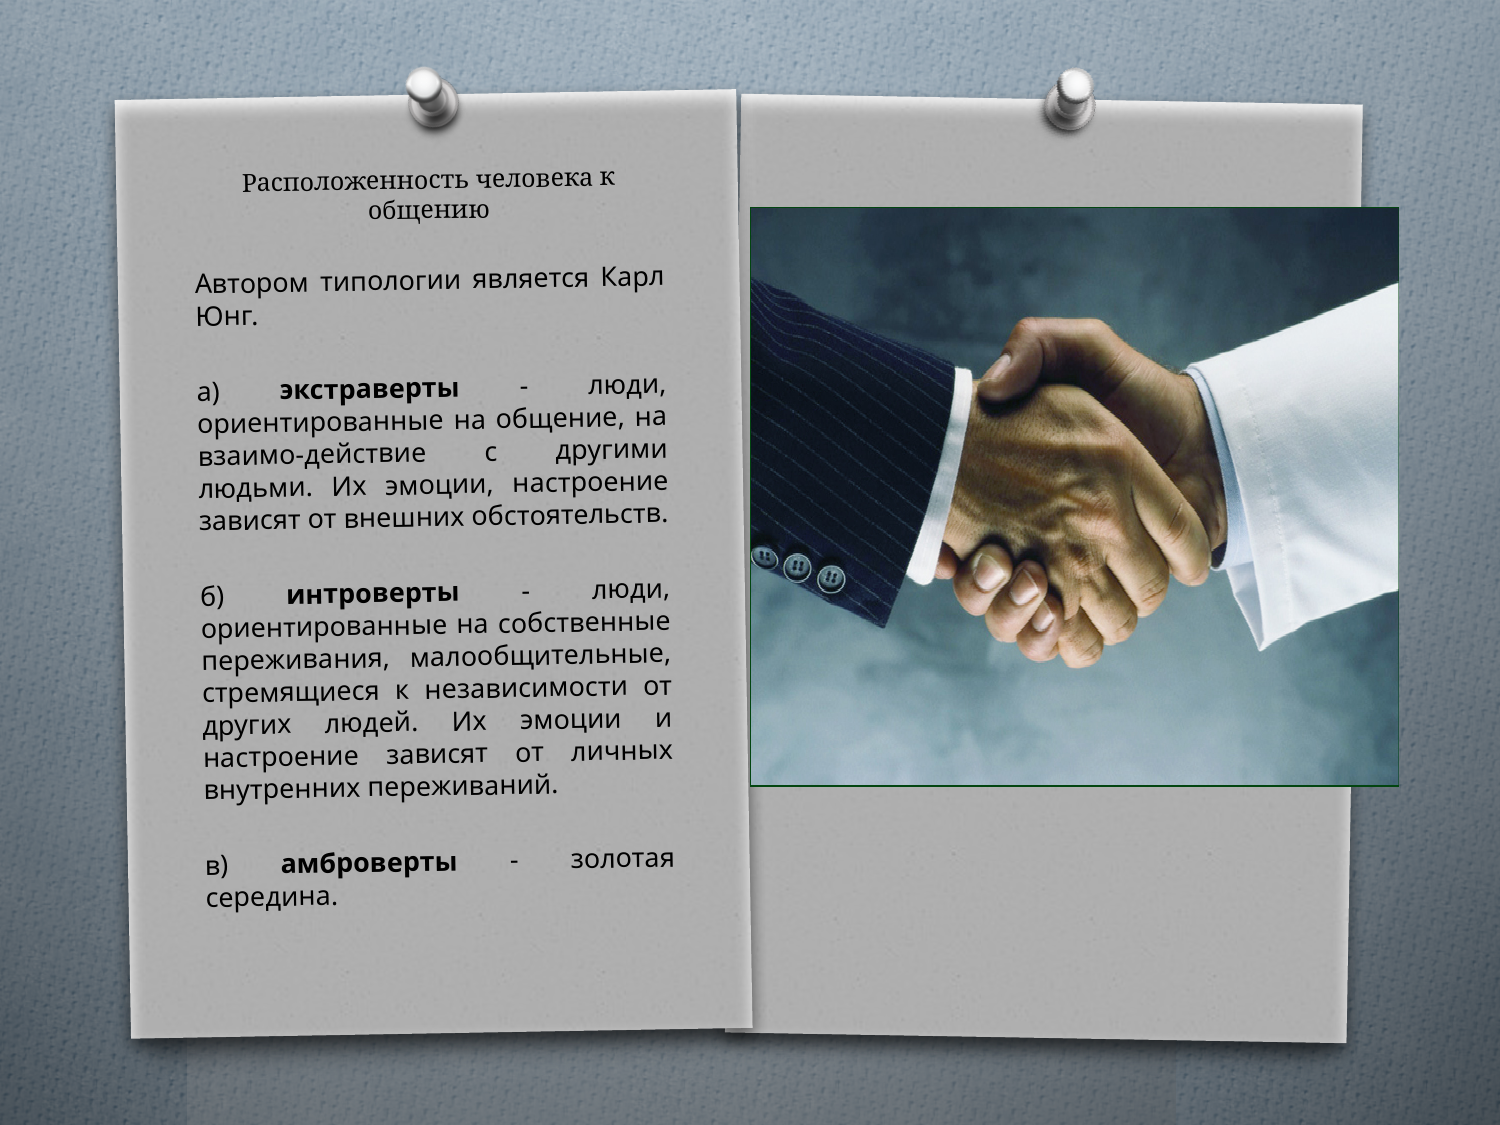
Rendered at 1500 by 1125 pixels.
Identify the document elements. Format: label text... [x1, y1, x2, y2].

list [749, 207, 1399, 788]
picture [375, 34, 496, 125]
list Автором типологии является Карл Юнг. а) экстраверты - люди, ориентированные на общение, на взаимо-действие с другими людьми. Их эмоции, настроение зависят от внешних обстоятельств. б) интроверты - люди, ориентированные на собственные переживания, малообщительные, стремящиеся к независимости от других людей. Их эмоции и настроение зависят от личных внутренних переживаний. в) амброверты - золотая середина. [178, 250, 693, 945]
picture [1016, 41, 1138, 162]
title Расположенность человека к общению [175, 120, 682, 237]
